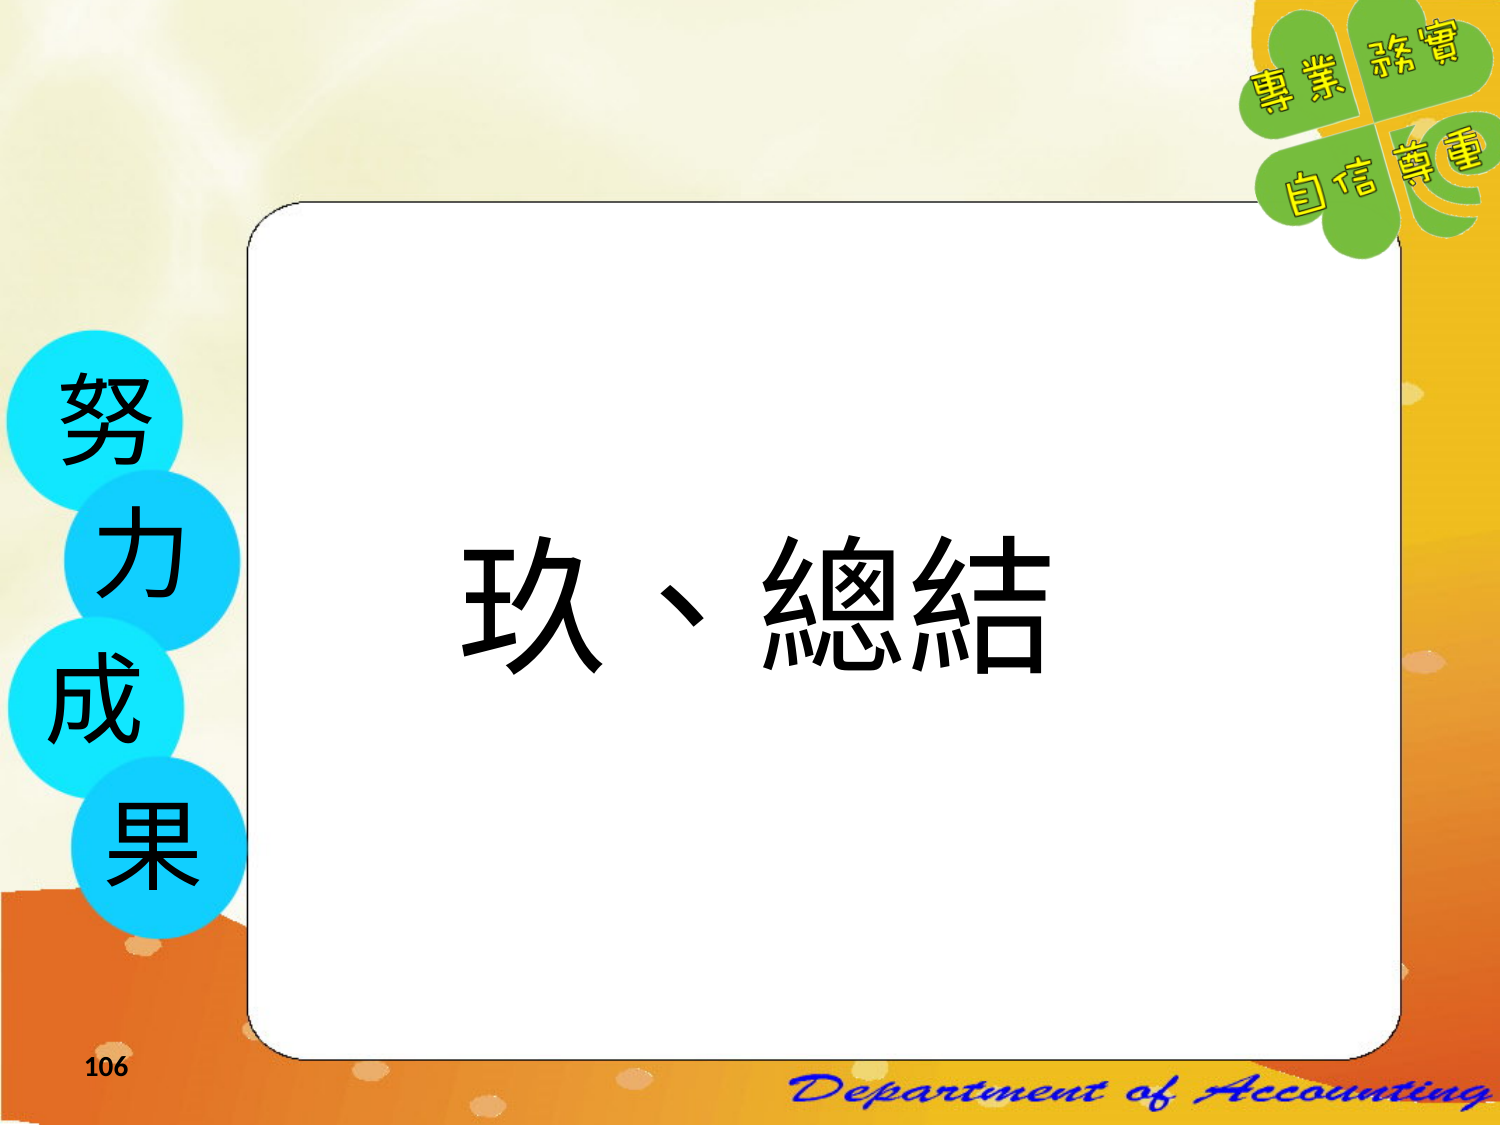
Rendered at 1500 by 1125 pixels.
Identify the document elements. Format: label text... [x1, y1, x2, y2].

slide_number 106 [0, 1035, 144, 1095]
text_box 玖、總結 [442, 505, 1376, 700]
picture [0, 0, 1500, 1125]
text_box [29, 349, 243, 915]
